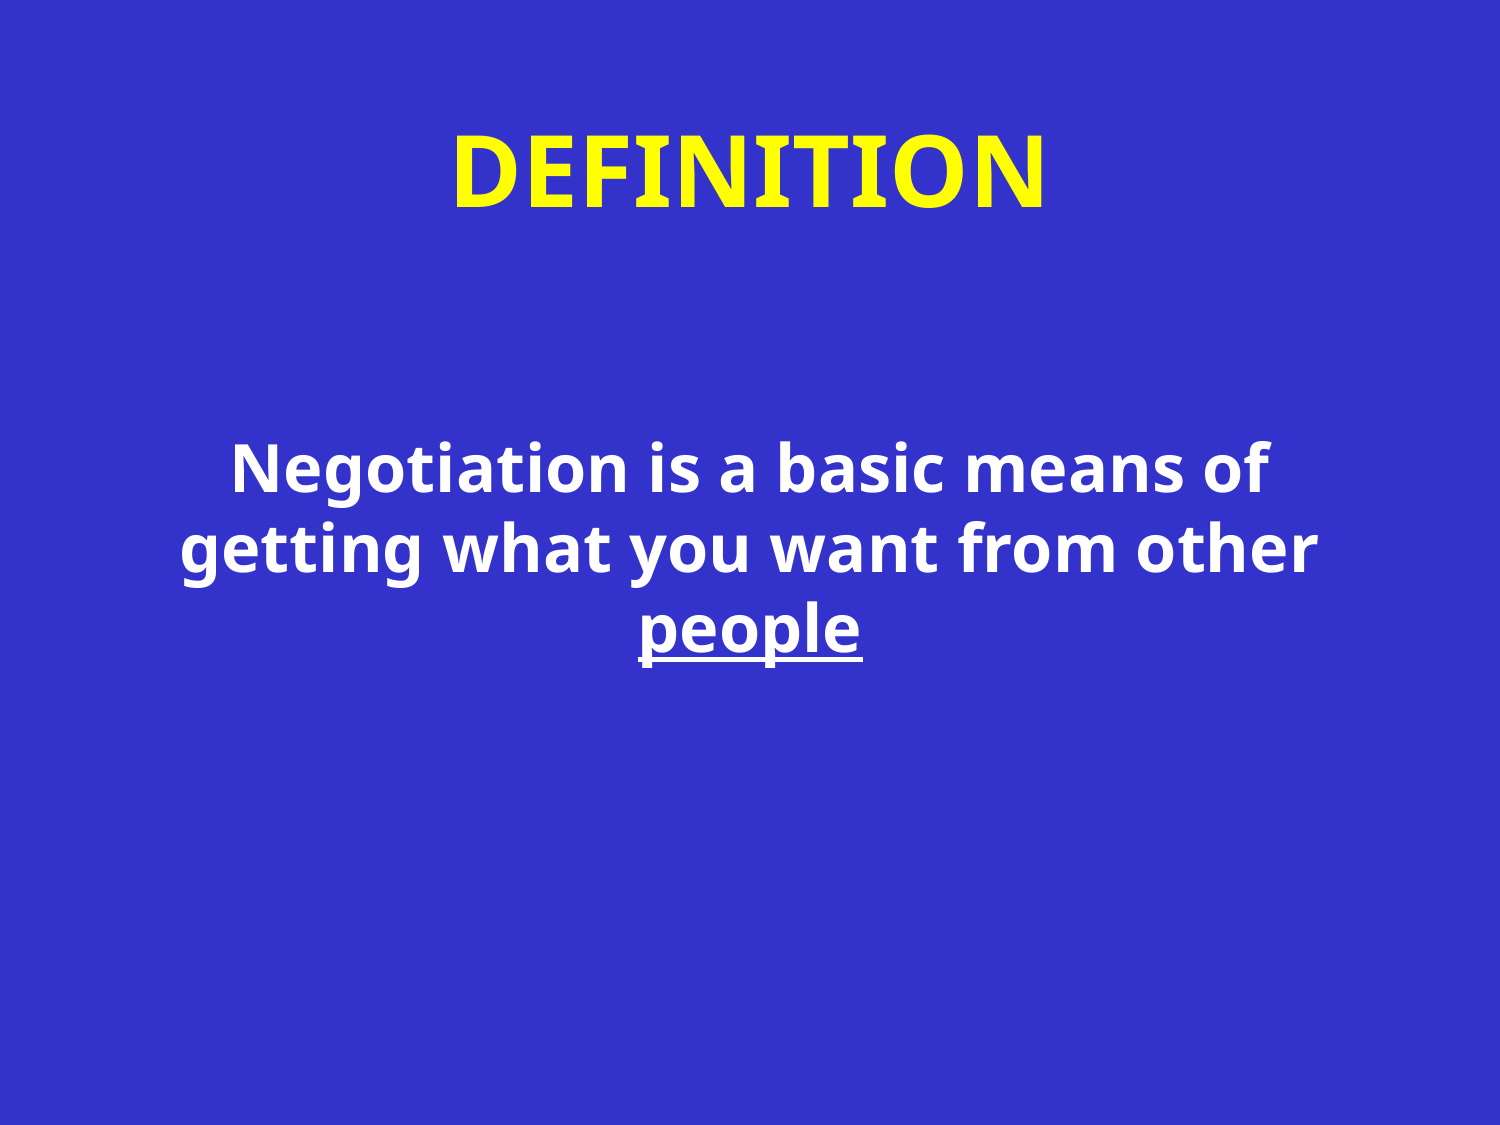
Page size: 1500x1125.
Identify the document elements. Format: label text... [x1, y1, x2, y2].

text_box DEFINITION [112, 99, 1388, 288]
text_box Negotiation is a basic means of getting what you want from other people [112, 324, 1388, 1000]
